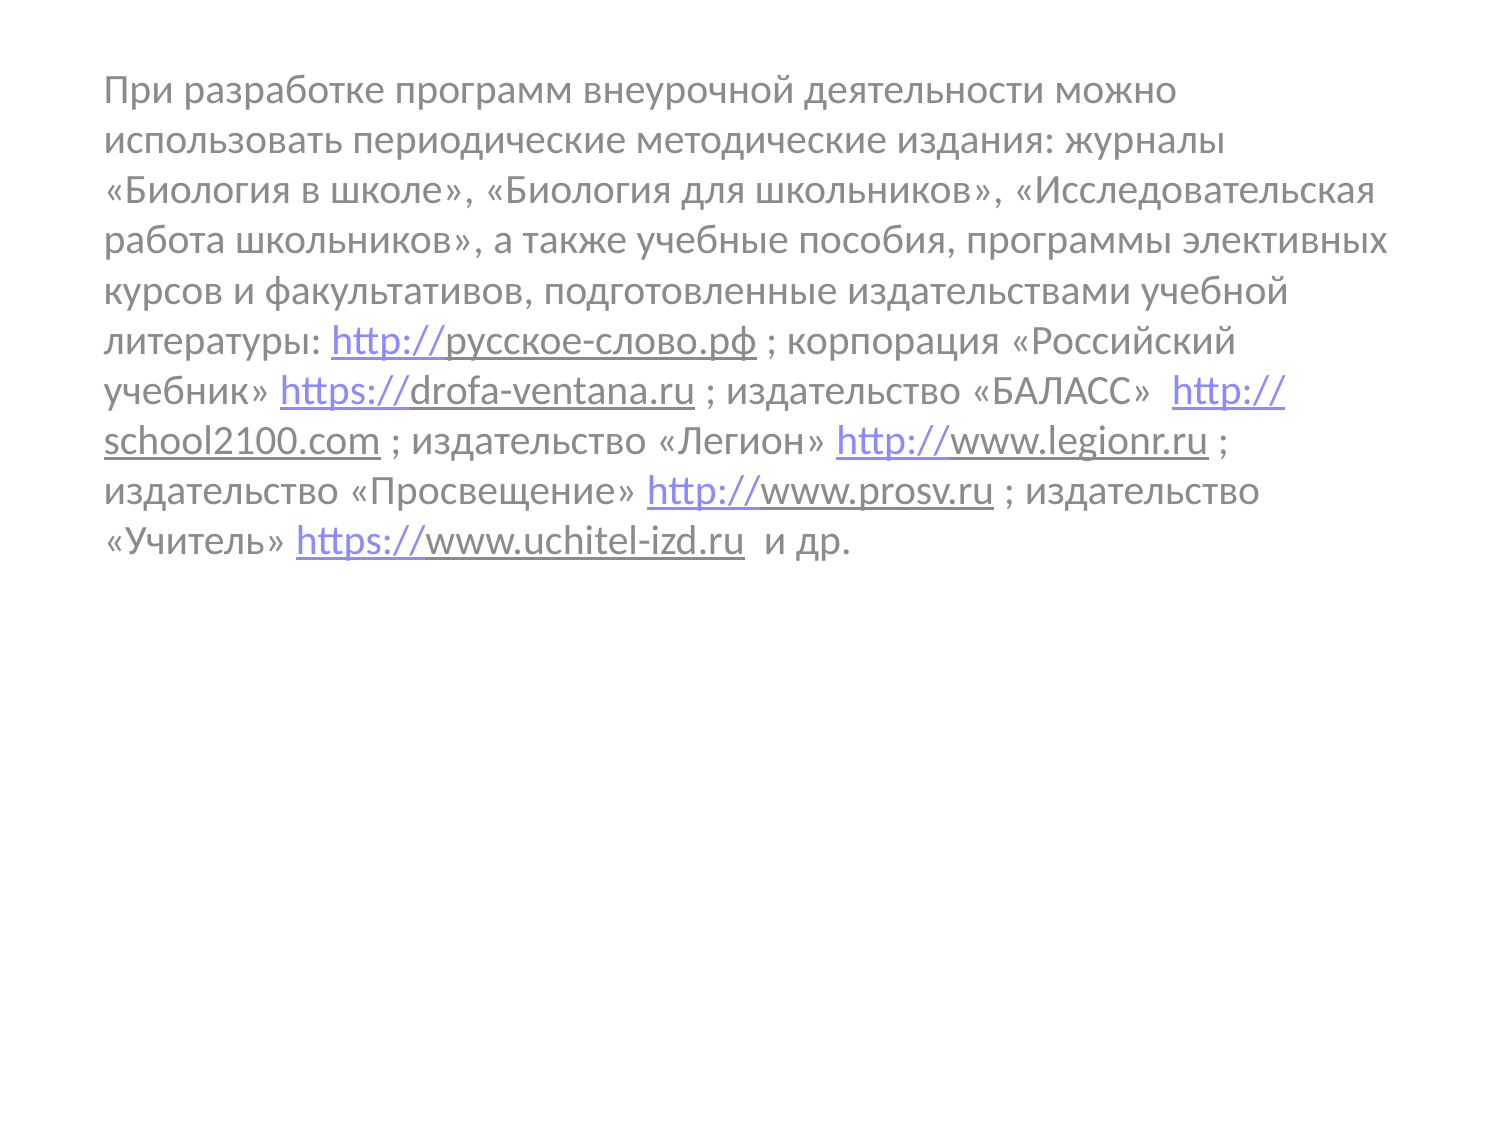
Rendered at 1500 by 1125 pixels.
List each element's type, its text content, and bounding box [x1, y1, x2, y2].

subtitle При разработке программ внеурочной деятельности можно использовать периодические методические издания: журналы «Биология в школе», «Биология для школьников», «Исследовательская работа школьников», а также учебные пособия, программы элективных курсов и факультативов, подготовленные издательствами учебной литературы: http://русское-слово.рф ; корпорация «Российский учебник» https://drofa-ventana.ru ; издательство «БАЛАСС» http://school2100.com ; издательство «Легион» http://www.legionr.ru ; издательство «Просвещение» http://www.prosv.ru ; издательство «Учитель» https://www.uchitel-izd.ru и др. [88, 54, 1412, 1044]
